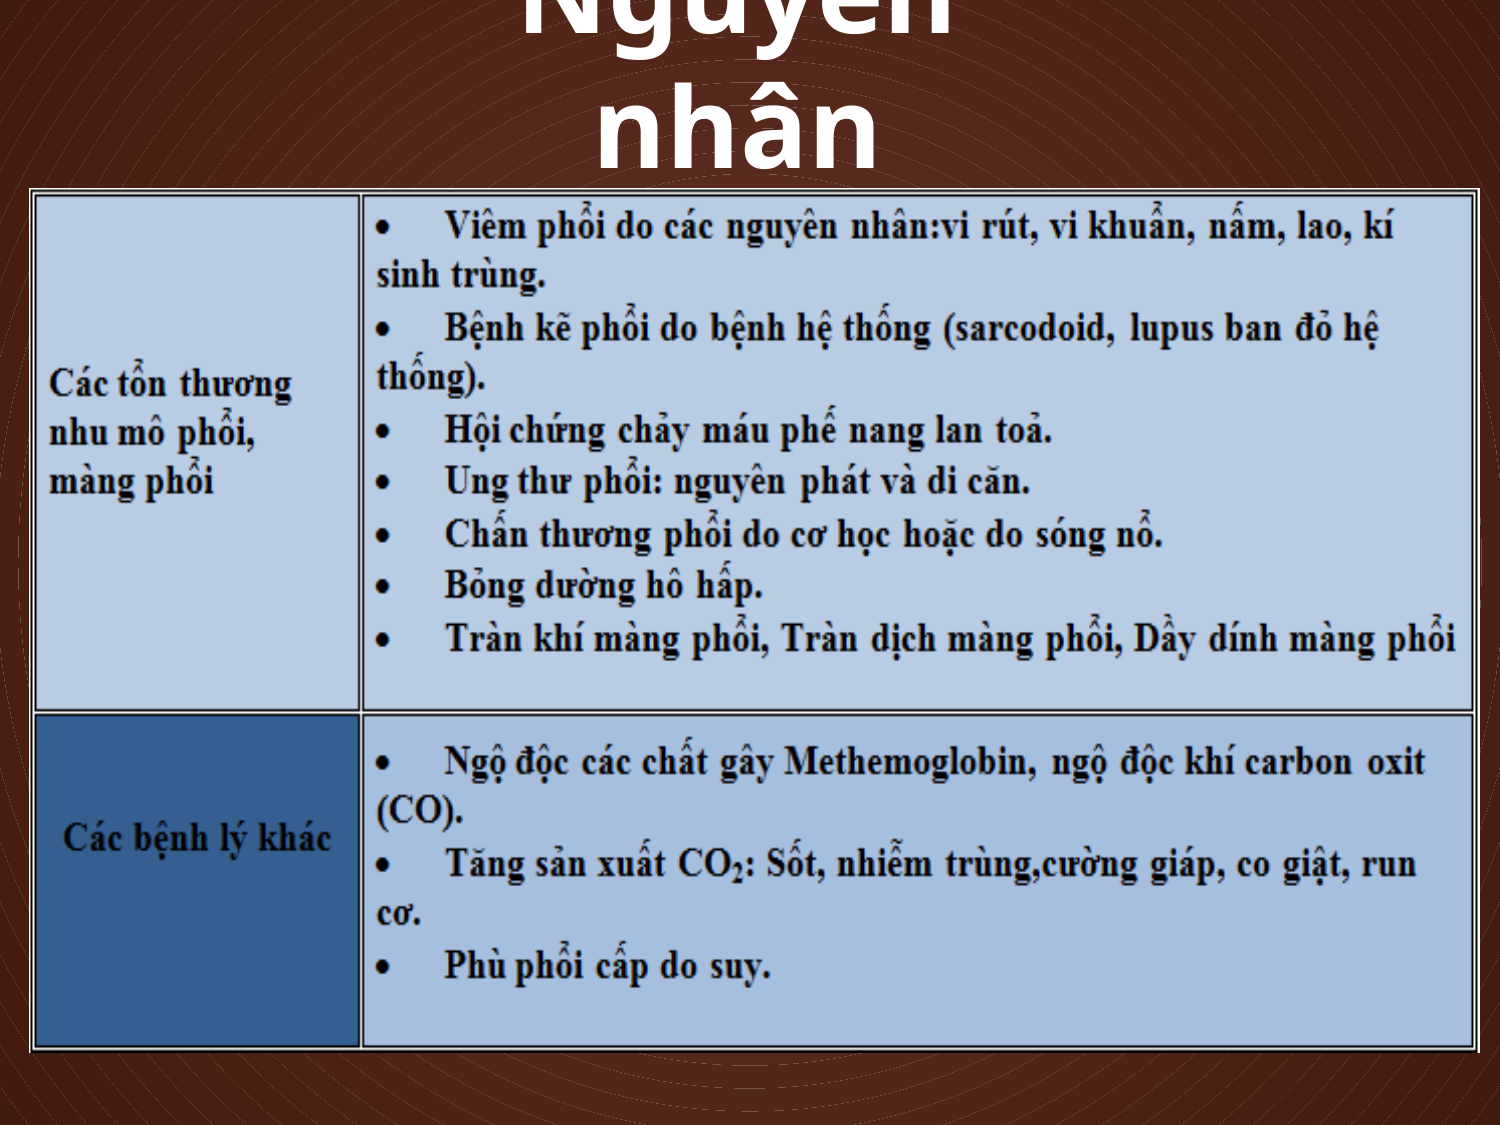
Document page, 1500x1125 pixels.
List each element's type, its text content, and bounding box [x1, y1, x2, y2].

title Nguyên nhân [374, 0, 1101, 186]
picture [29, 188, 1480, 1053]
